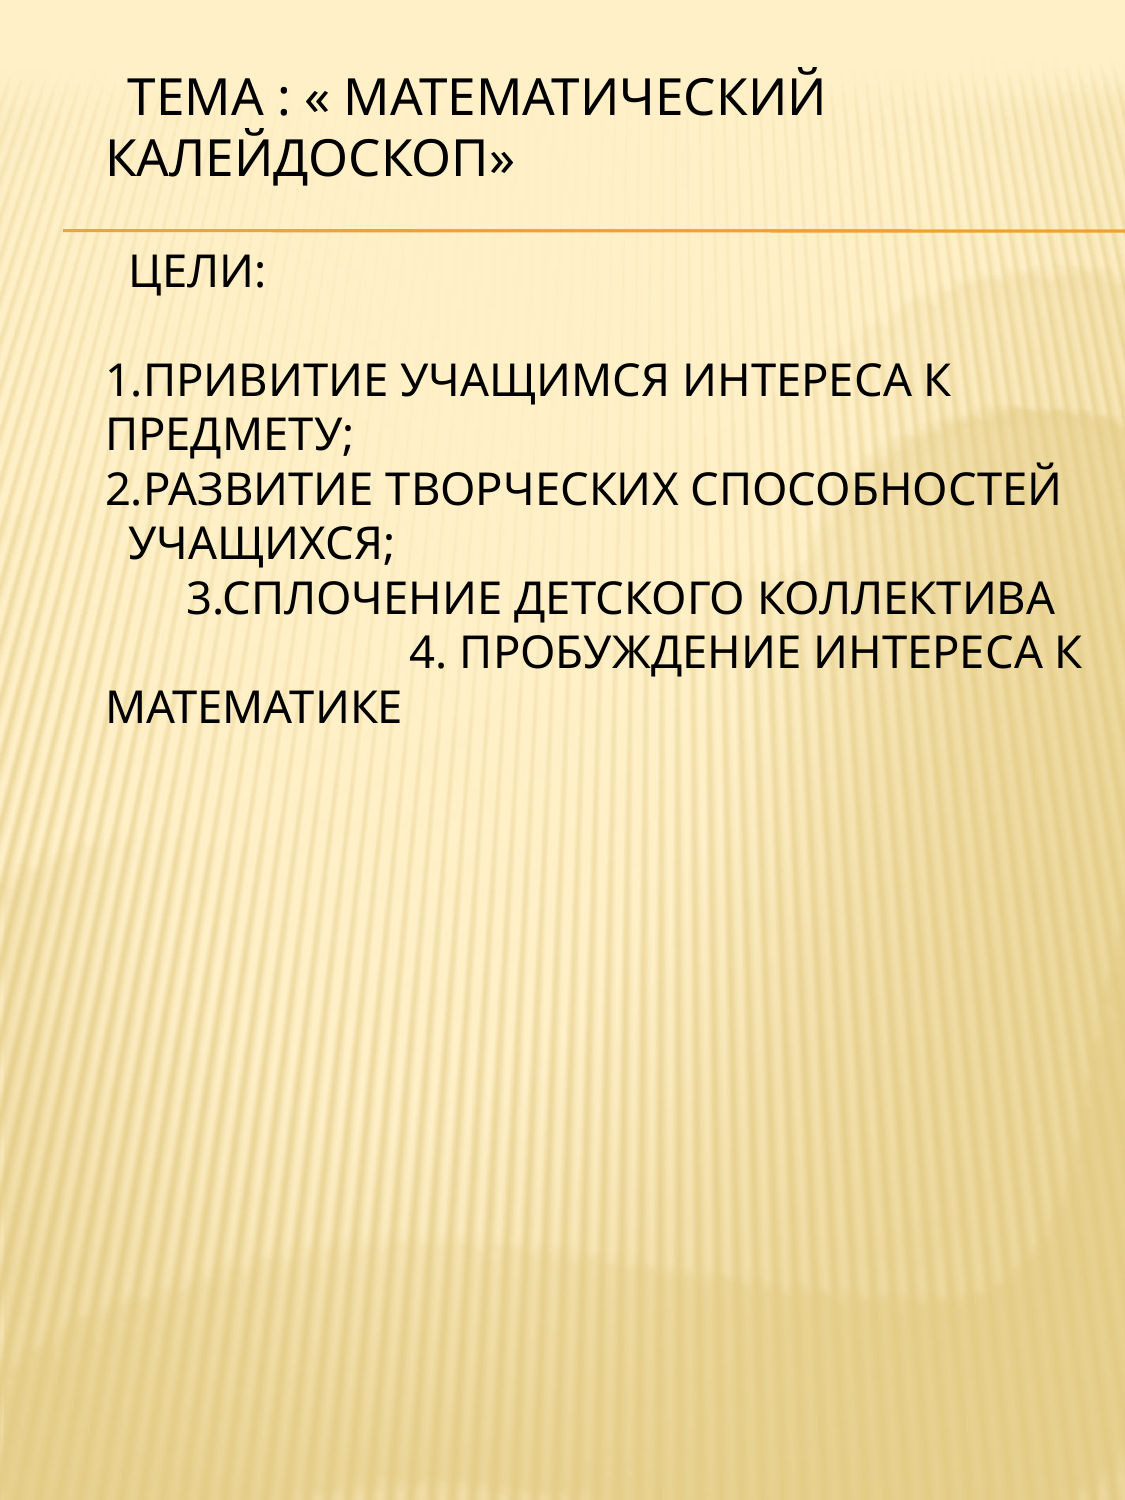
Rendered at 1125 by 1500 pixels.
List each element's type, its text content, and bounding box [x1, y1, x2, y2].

title тема : « Математический калейдоскоп» Цели: 1.Привитие учащимся интереса к предмету; 2.Развитие творческих способностей учащихся; 3.Сплочение детского коллектива 4. Пробуждение интереса к математике [46, 35, 1107, 762]
